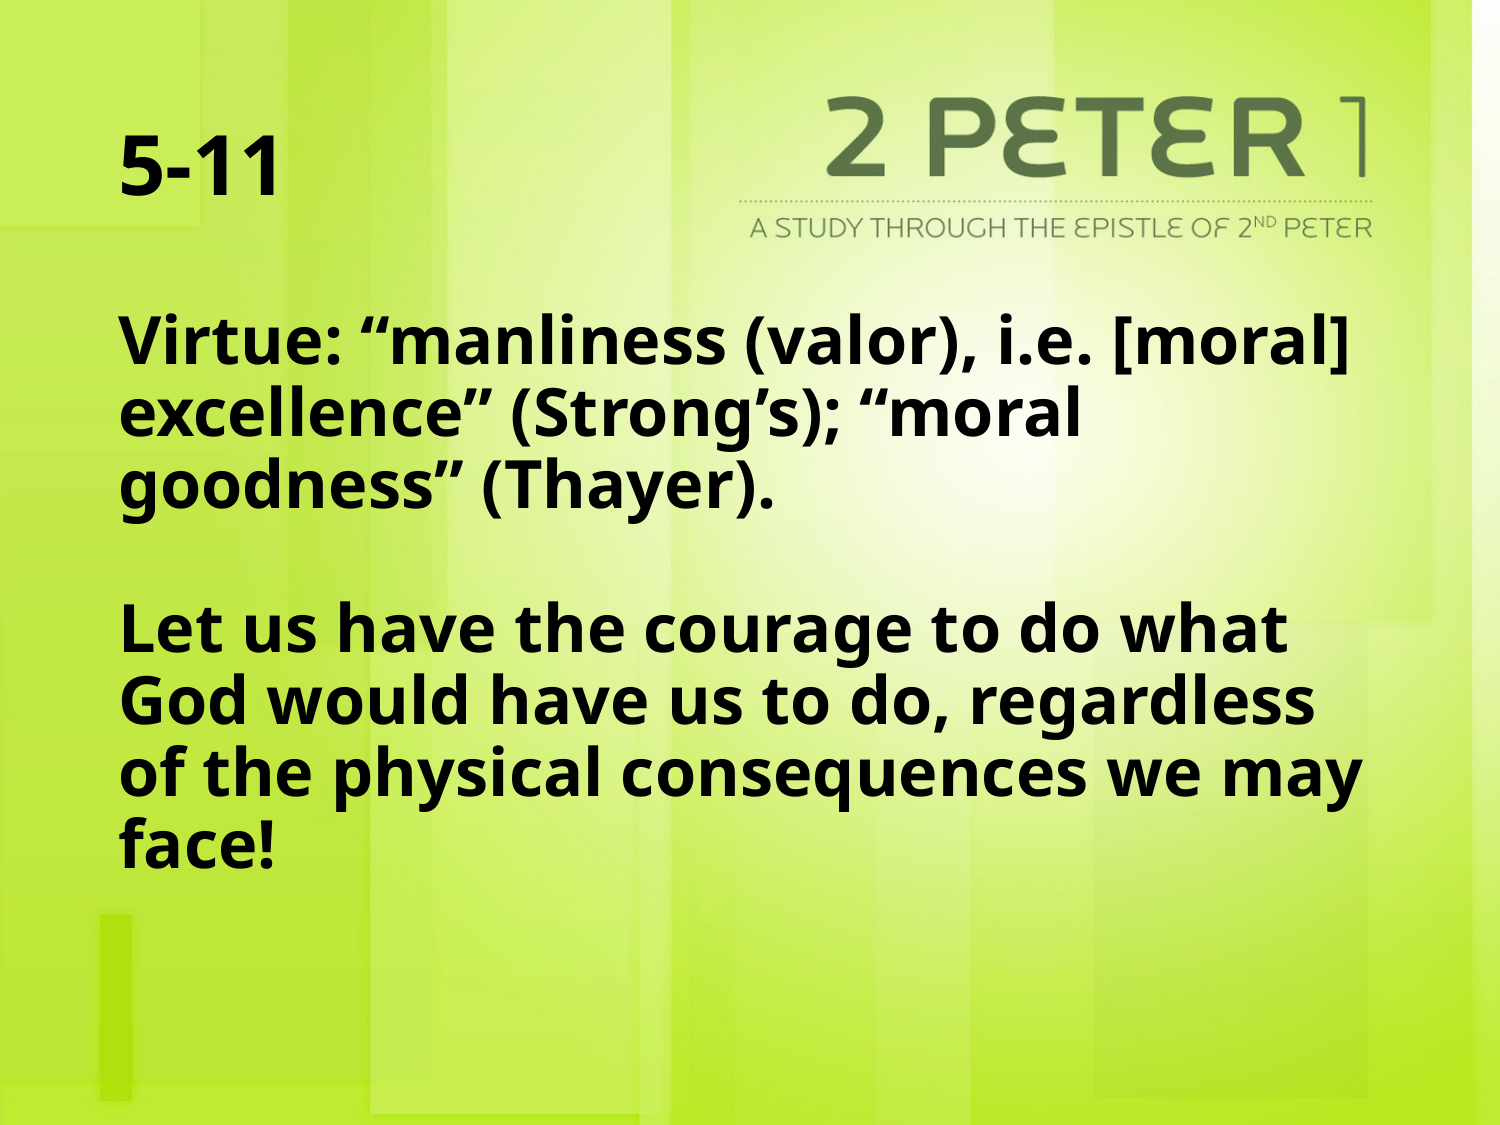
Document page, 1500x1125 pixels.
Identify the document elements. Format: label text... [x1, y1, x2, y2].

picture [0, 0, 1500, 1125]
list Virtue: “manliness (valor), i.e. [moral] excellence” (Strong’s); “moral goodness” (Thayer). Let us have the courage to do what God would have us to do, regardless of the physical consequences we may face! [103, 299, 1397, 1014]
title 5-11 [103, 59, 746, 278]
